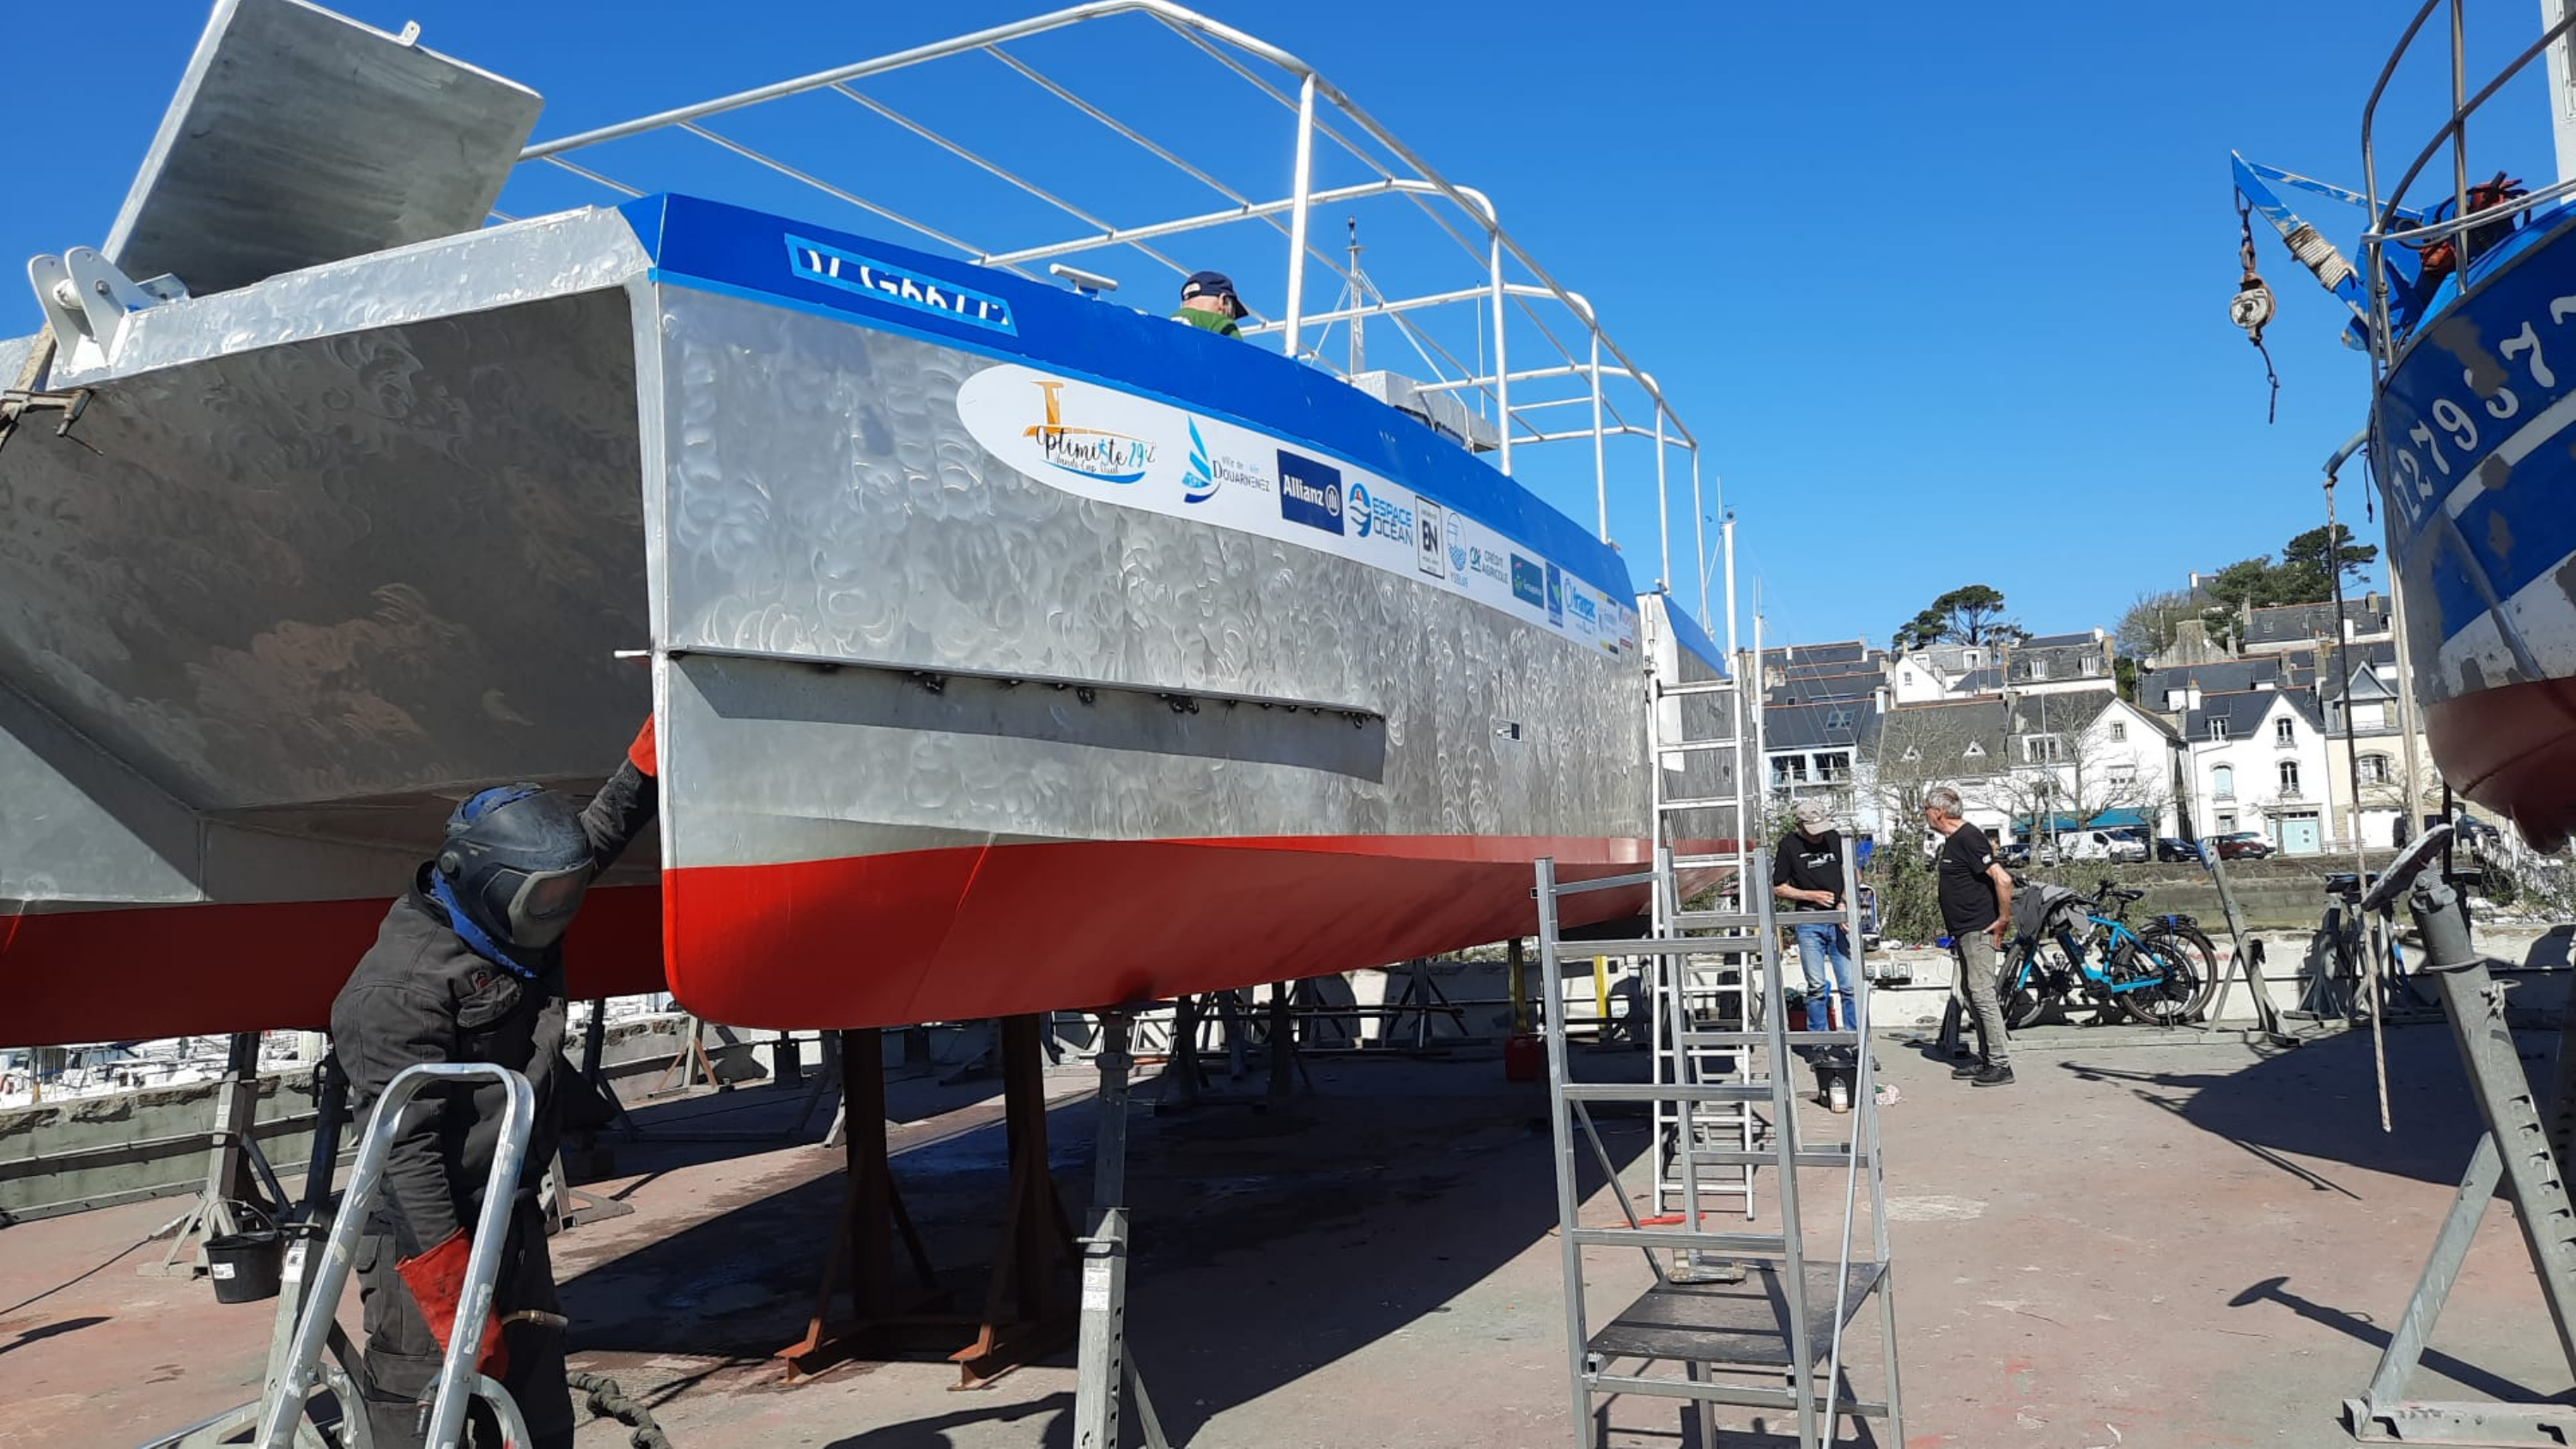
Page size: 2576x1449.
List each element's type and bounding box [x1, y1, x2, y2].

text_box [0, 0, 2576, 1449]
